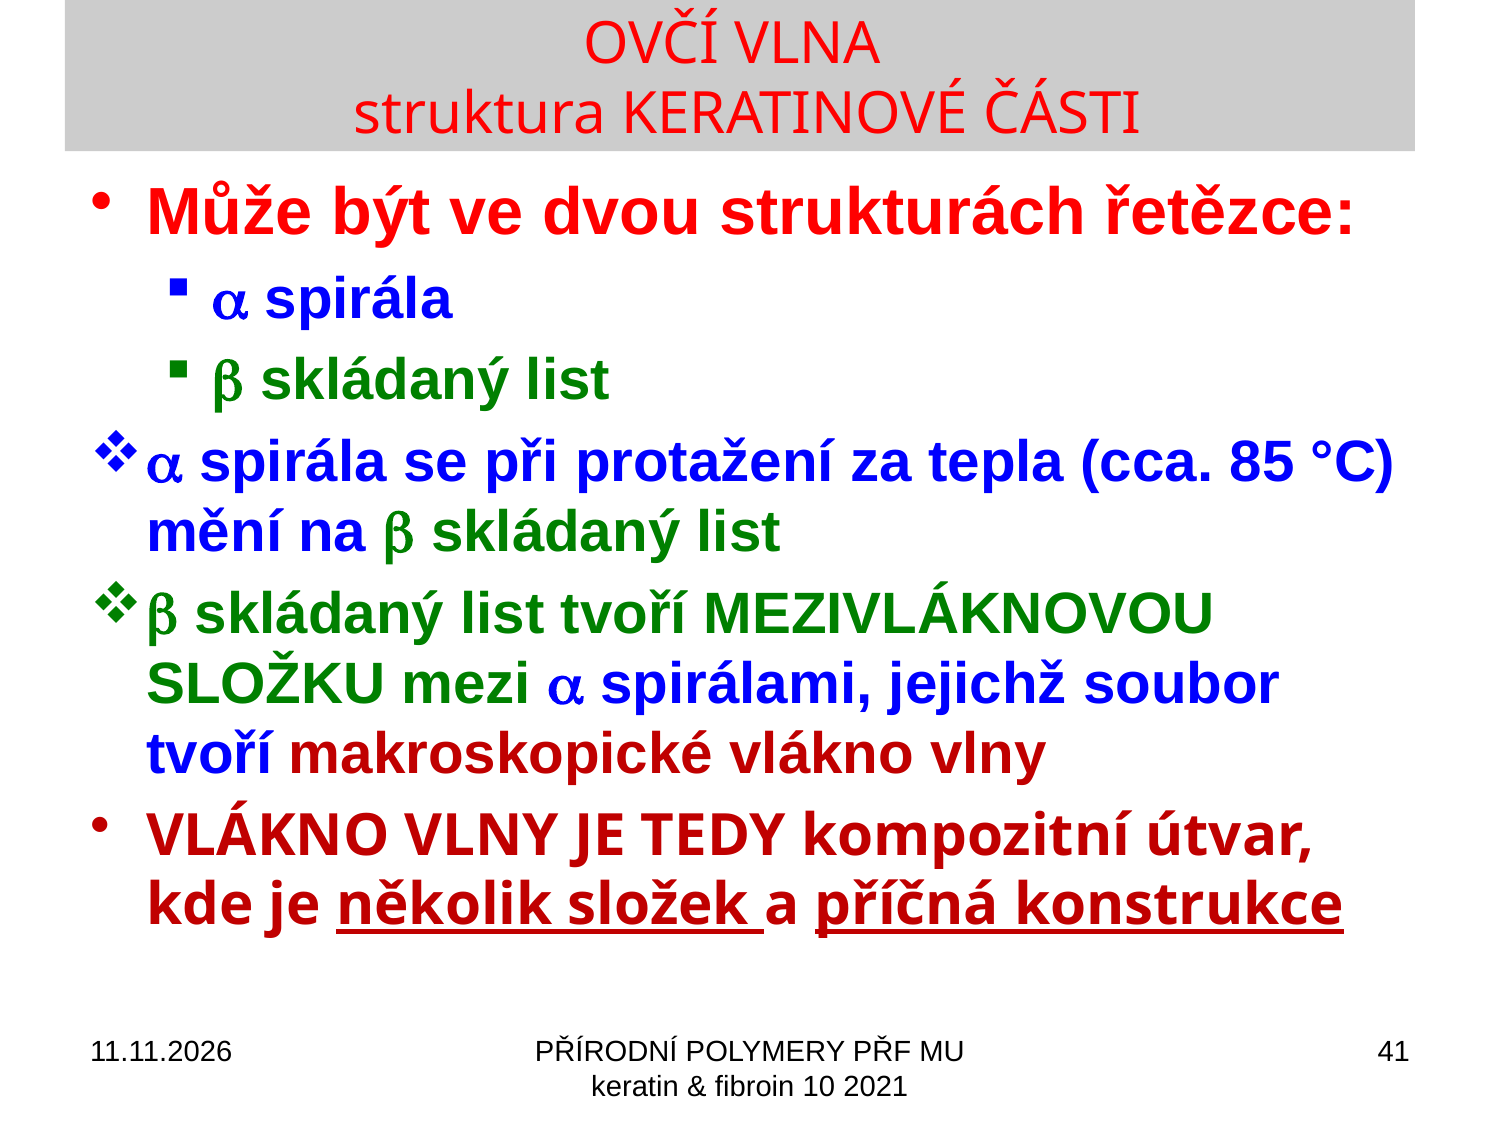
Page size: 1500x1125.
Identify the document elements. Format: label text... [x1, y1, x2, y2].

title OVČÍ VLNA struktura KERATINOVÉ ČÁSTI [64, 0, 1416, 152]
footer PŘÍRODNÍ POLYMERY PŘF MU keratin & fibroin 10 2021 [512, 1024, 988, 1103]
list Může být ve dvou strukturách řetězce: a spirála b skládaný list a spirála se při protažení za tepla (cca. 85 °C) mění na b skládaný list b skládaný list tvoří mezivláknovou složku mezi a spirálami, jejichž soubor tvoří makroskopické vlákno vlny VLÁKNO VLNY JE TEDY kompozitní útvar, kde je několik složek a příčná konstrukce [74, 160, 1426, 1024]
slide_number 41 [1074, 1024, 1426, 1103]
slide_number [74, 1024, 426, 1103]
